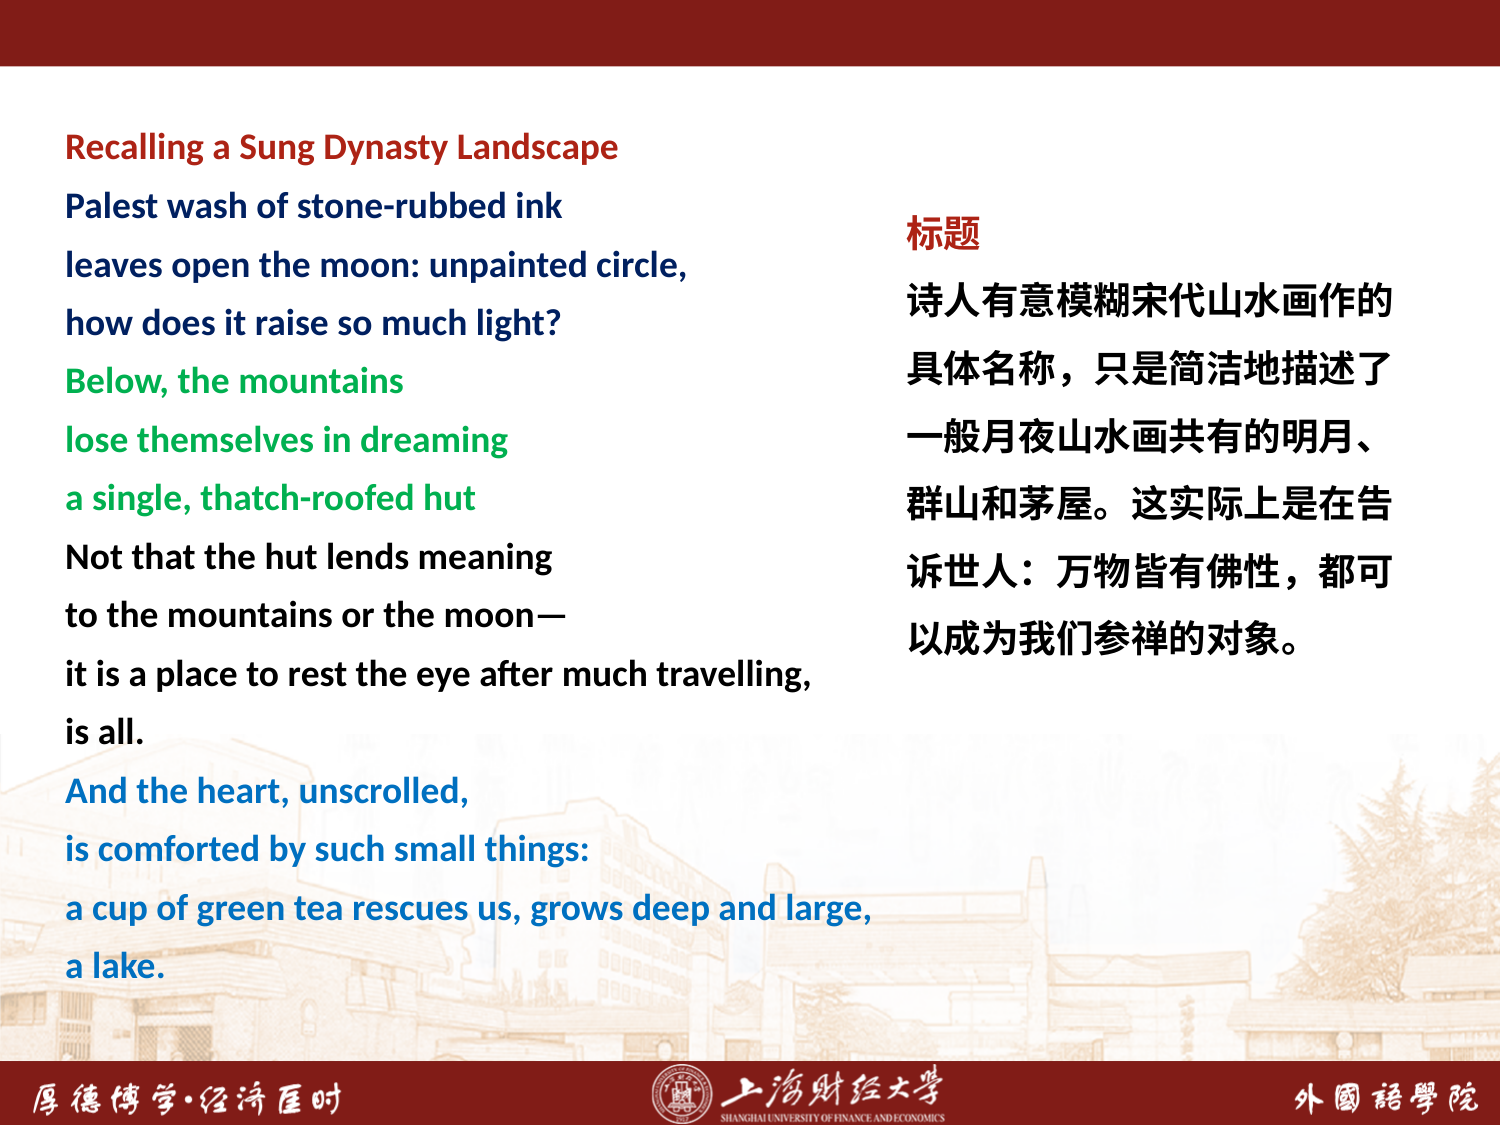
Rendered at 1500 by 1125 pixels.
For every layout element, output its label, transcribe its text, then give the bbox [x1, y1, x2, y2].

text_box 标题 诗人有意模糊宋代山水画作的具体名称，只是简洁地描述了一般月夜山水画共有的明月、群山和茅屋。这实际上是在告诉世人：万物皆有佛性，都可以成为我们参禅的对象。 [891, 180, 1440, 668]
picture [0, 1058, 1500, 1125]
text_box Recalling a Sung Dynasty Landscape Palest wash of stone-rubbed ink leaves open the moon: unpainted circle, how does it raise so much light? Below, the mountains lose themselves in dreaming a single, thatch-roofed hut Not that the hut lends meaning to the mountains or the moon— it is a place to rest the eye after much travelling, is all. And the heart, unscrolled, is comforted by such small things: a cup of green tea rescues us, grows deep and large, a lake. [50, 101, 904, 994]
